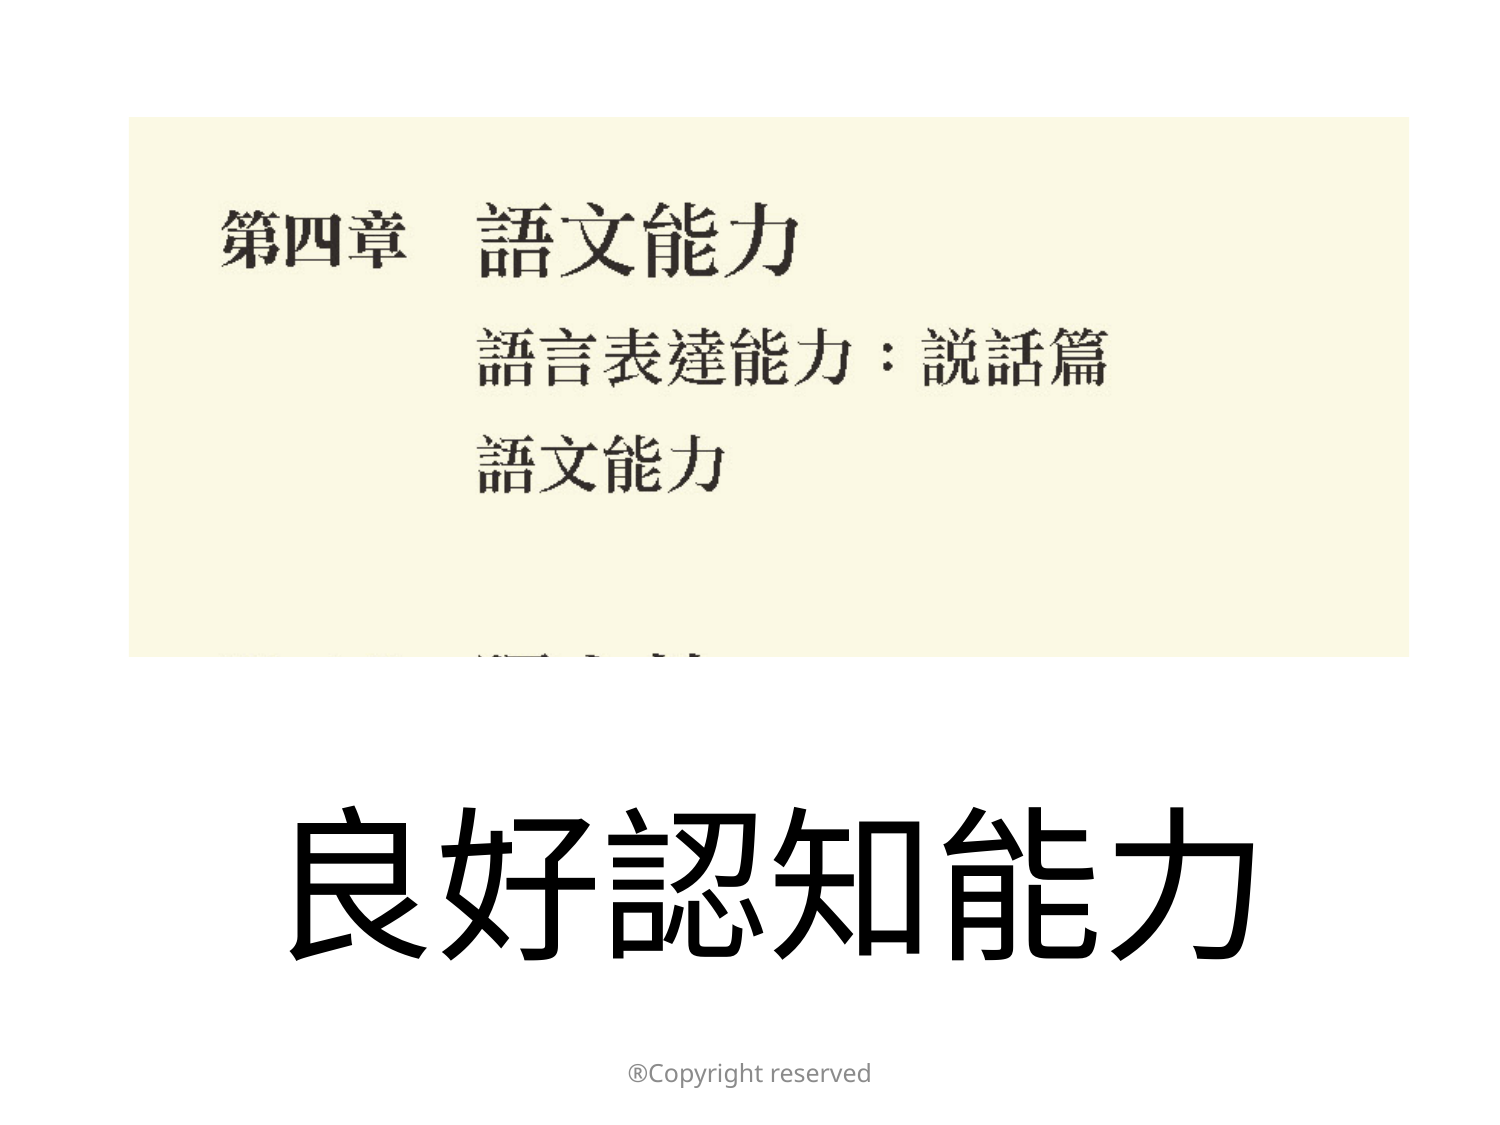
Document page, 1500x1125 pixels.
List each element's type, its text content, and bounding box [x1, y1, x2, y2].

list 良好認知能力 [222, 773, 1316, 1020]
footer ®Copyright reserved [512, 1042, 988, 1103]
picture [128, 116, 1410, 657]
